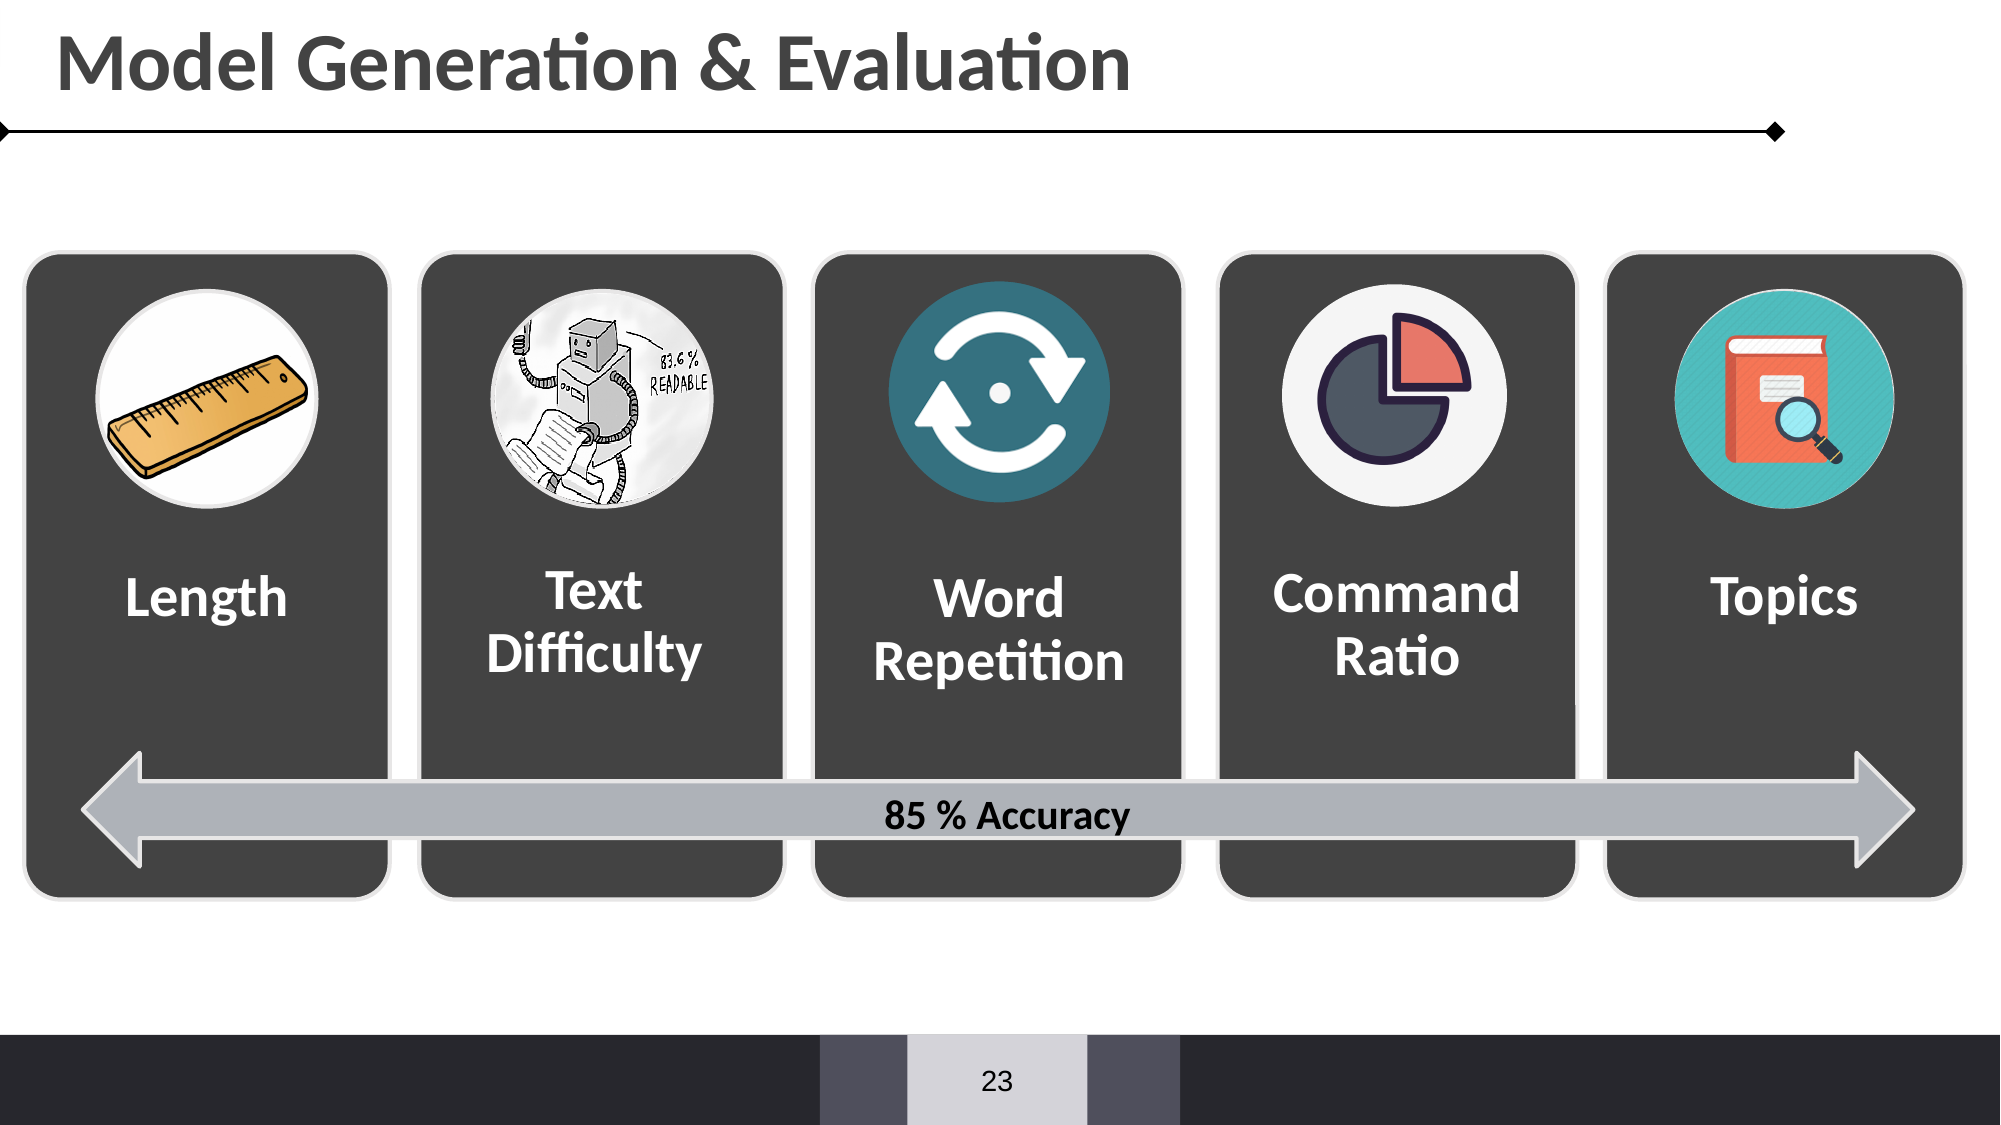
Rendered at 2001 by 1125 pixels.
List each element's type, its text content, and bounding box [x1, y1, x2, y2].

text_box [812, 252, 1184, 750]
text_box Word Repetition [814, 441, 1185, 750]
text_box [1220, 878, 1575, 900]
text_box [1604, 251, 1965, 900]
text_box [411, 251, 785, 750]
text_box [82, 752, 1914, 867]
picture [1673, 289, 1896, 510]
picture [886, 279, 1113, 506]
text_box [816, 878, 1180, 900]
picture [1281, 284, 1508, 507]
text_box Command Ratio [1217, 483, 1578, 750]
text_box [1217, 252, 1578, 483]
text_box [411, 878, 785, 900]
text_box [23, 251, 390, 900]
text_box Model Generation & Evaluation [40, 15, 1766, 119]
